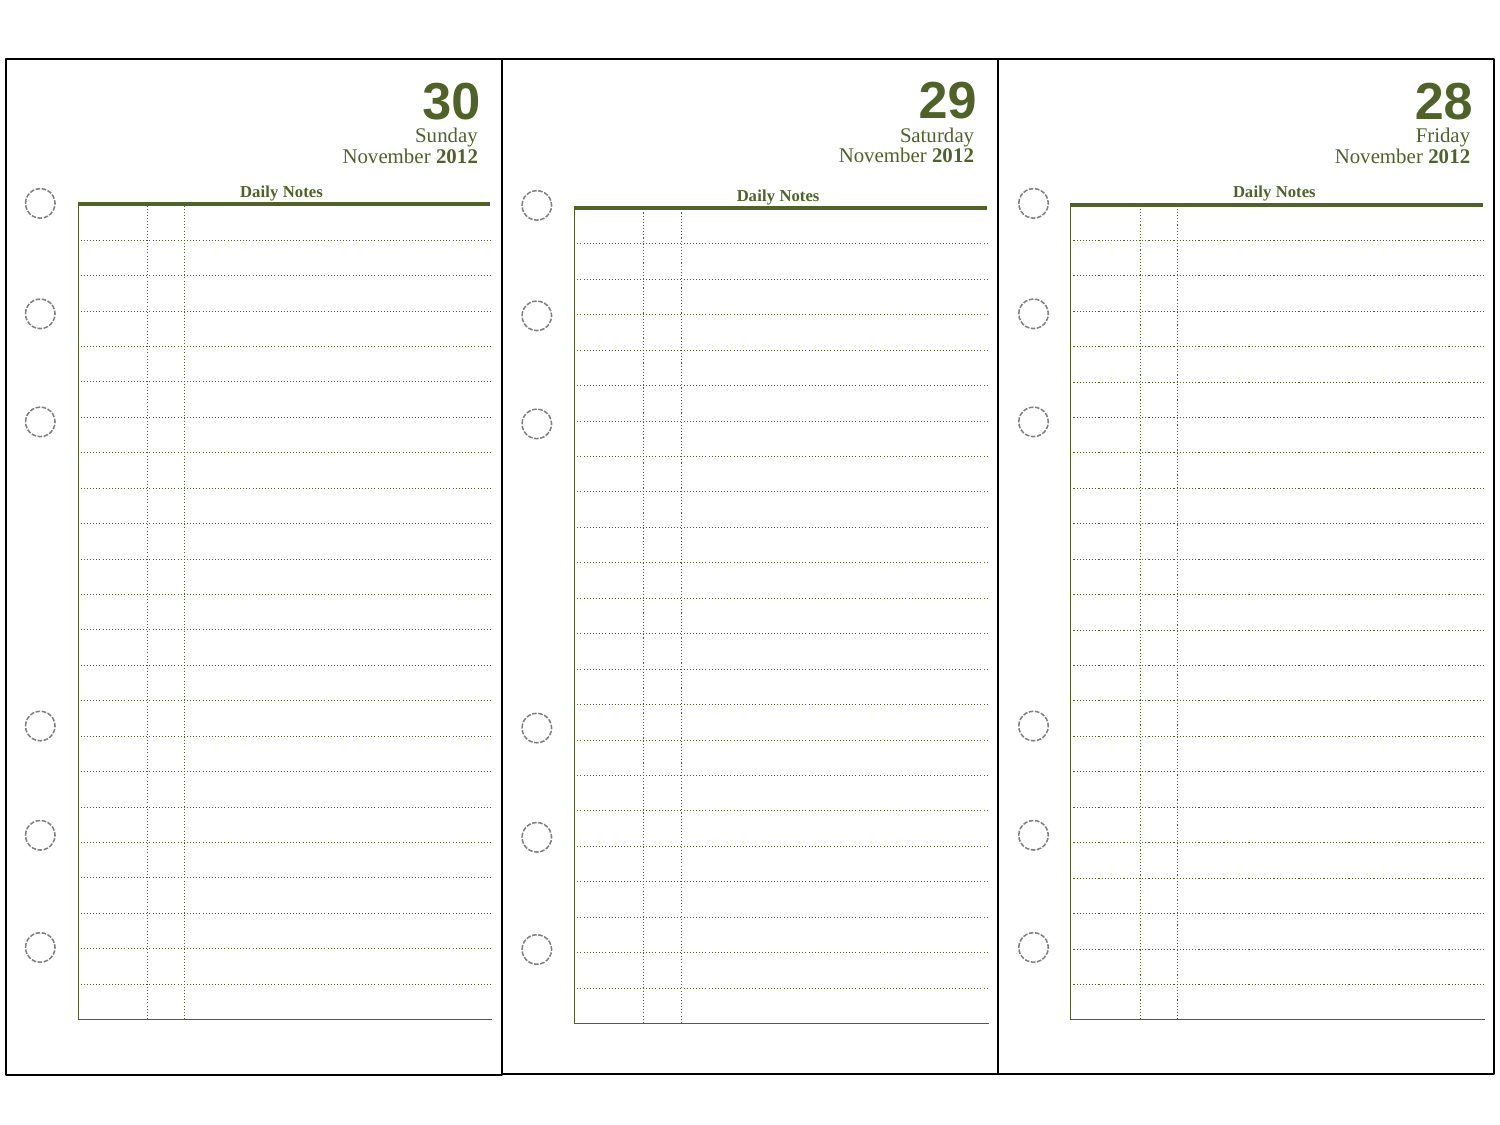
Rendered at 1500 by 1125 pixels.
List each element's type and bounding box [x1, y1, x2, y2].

text_box [4, 57, 1496, 1077]
